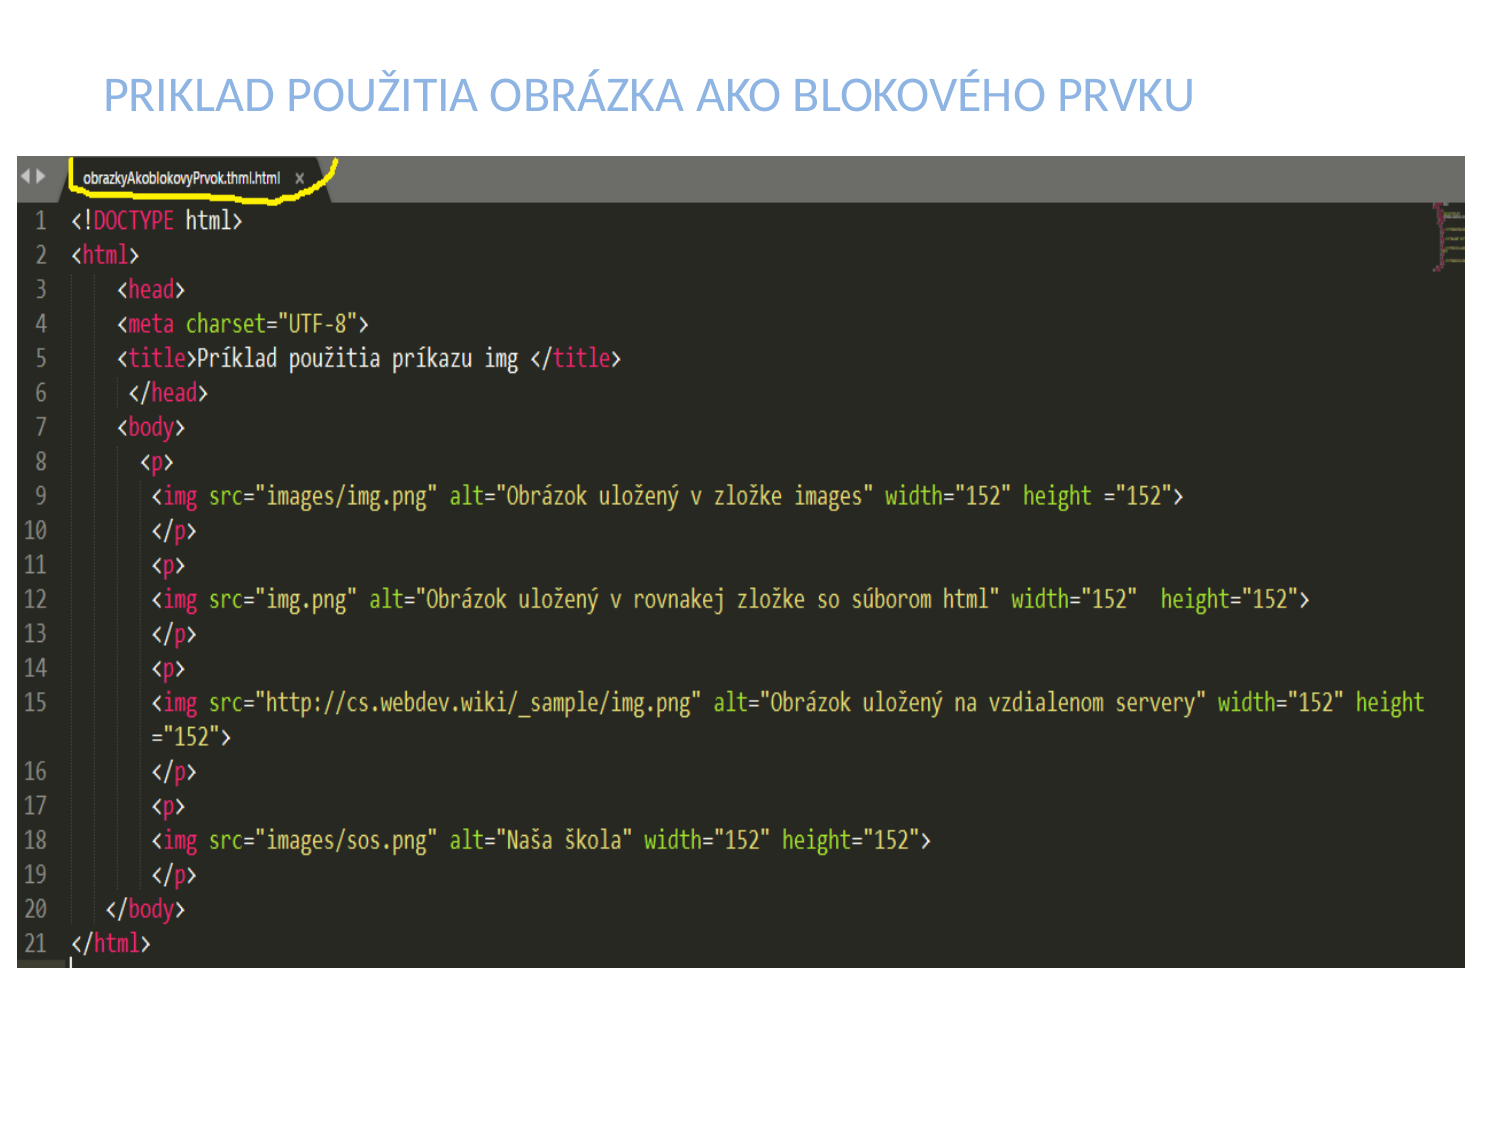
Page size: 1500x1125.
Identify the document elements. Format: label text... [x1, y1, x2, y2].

text_box PRIKLAD POUŽITIA OBRÁZKA AKO BLOKOVÉHO PRVKU [88, 54, 1365, 129]
picture [17, 156, 1465, 969]
